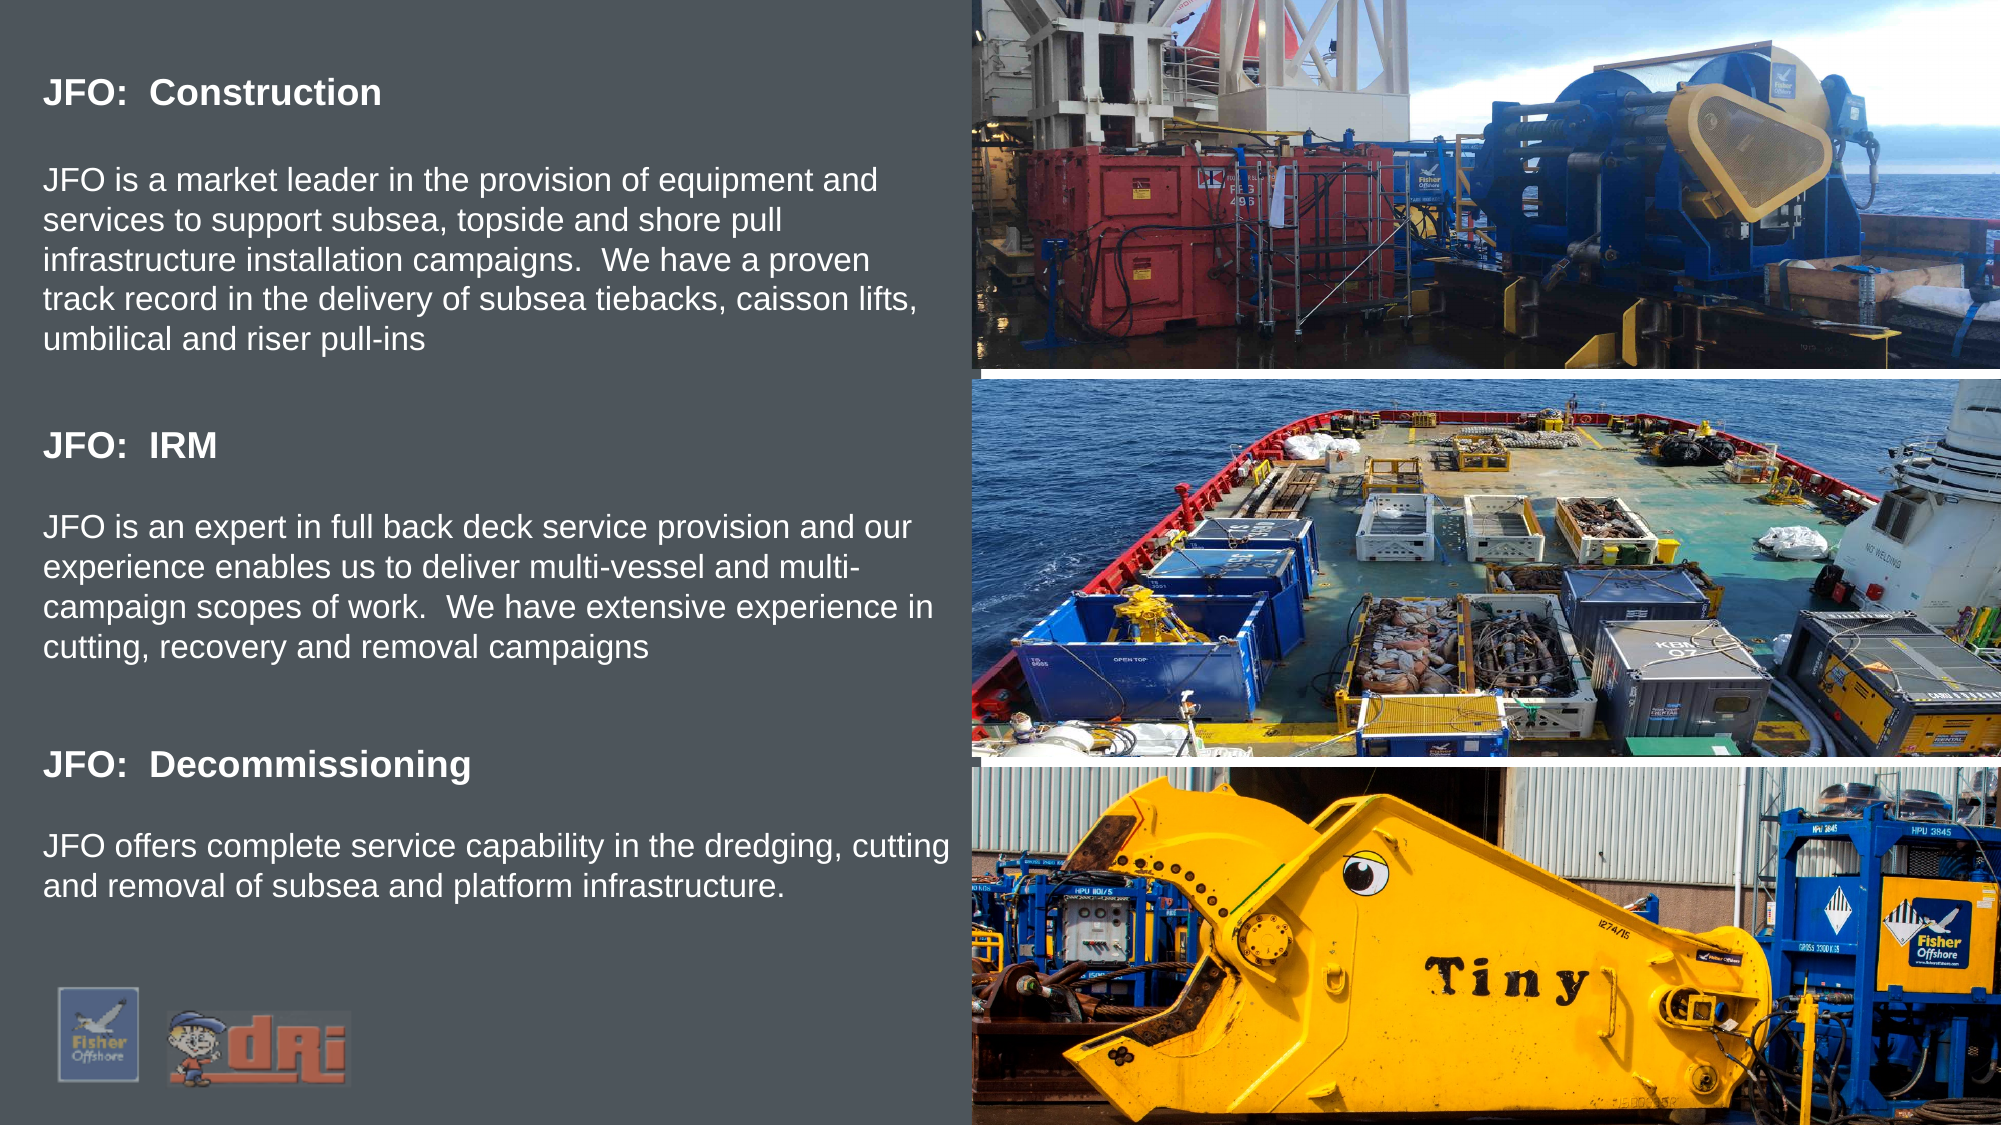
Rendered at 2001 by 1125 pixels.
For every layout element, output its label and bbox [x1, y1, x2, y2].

text_box [982, 757, 1007, 767]
picture [0, 0, 2001, 1125]
